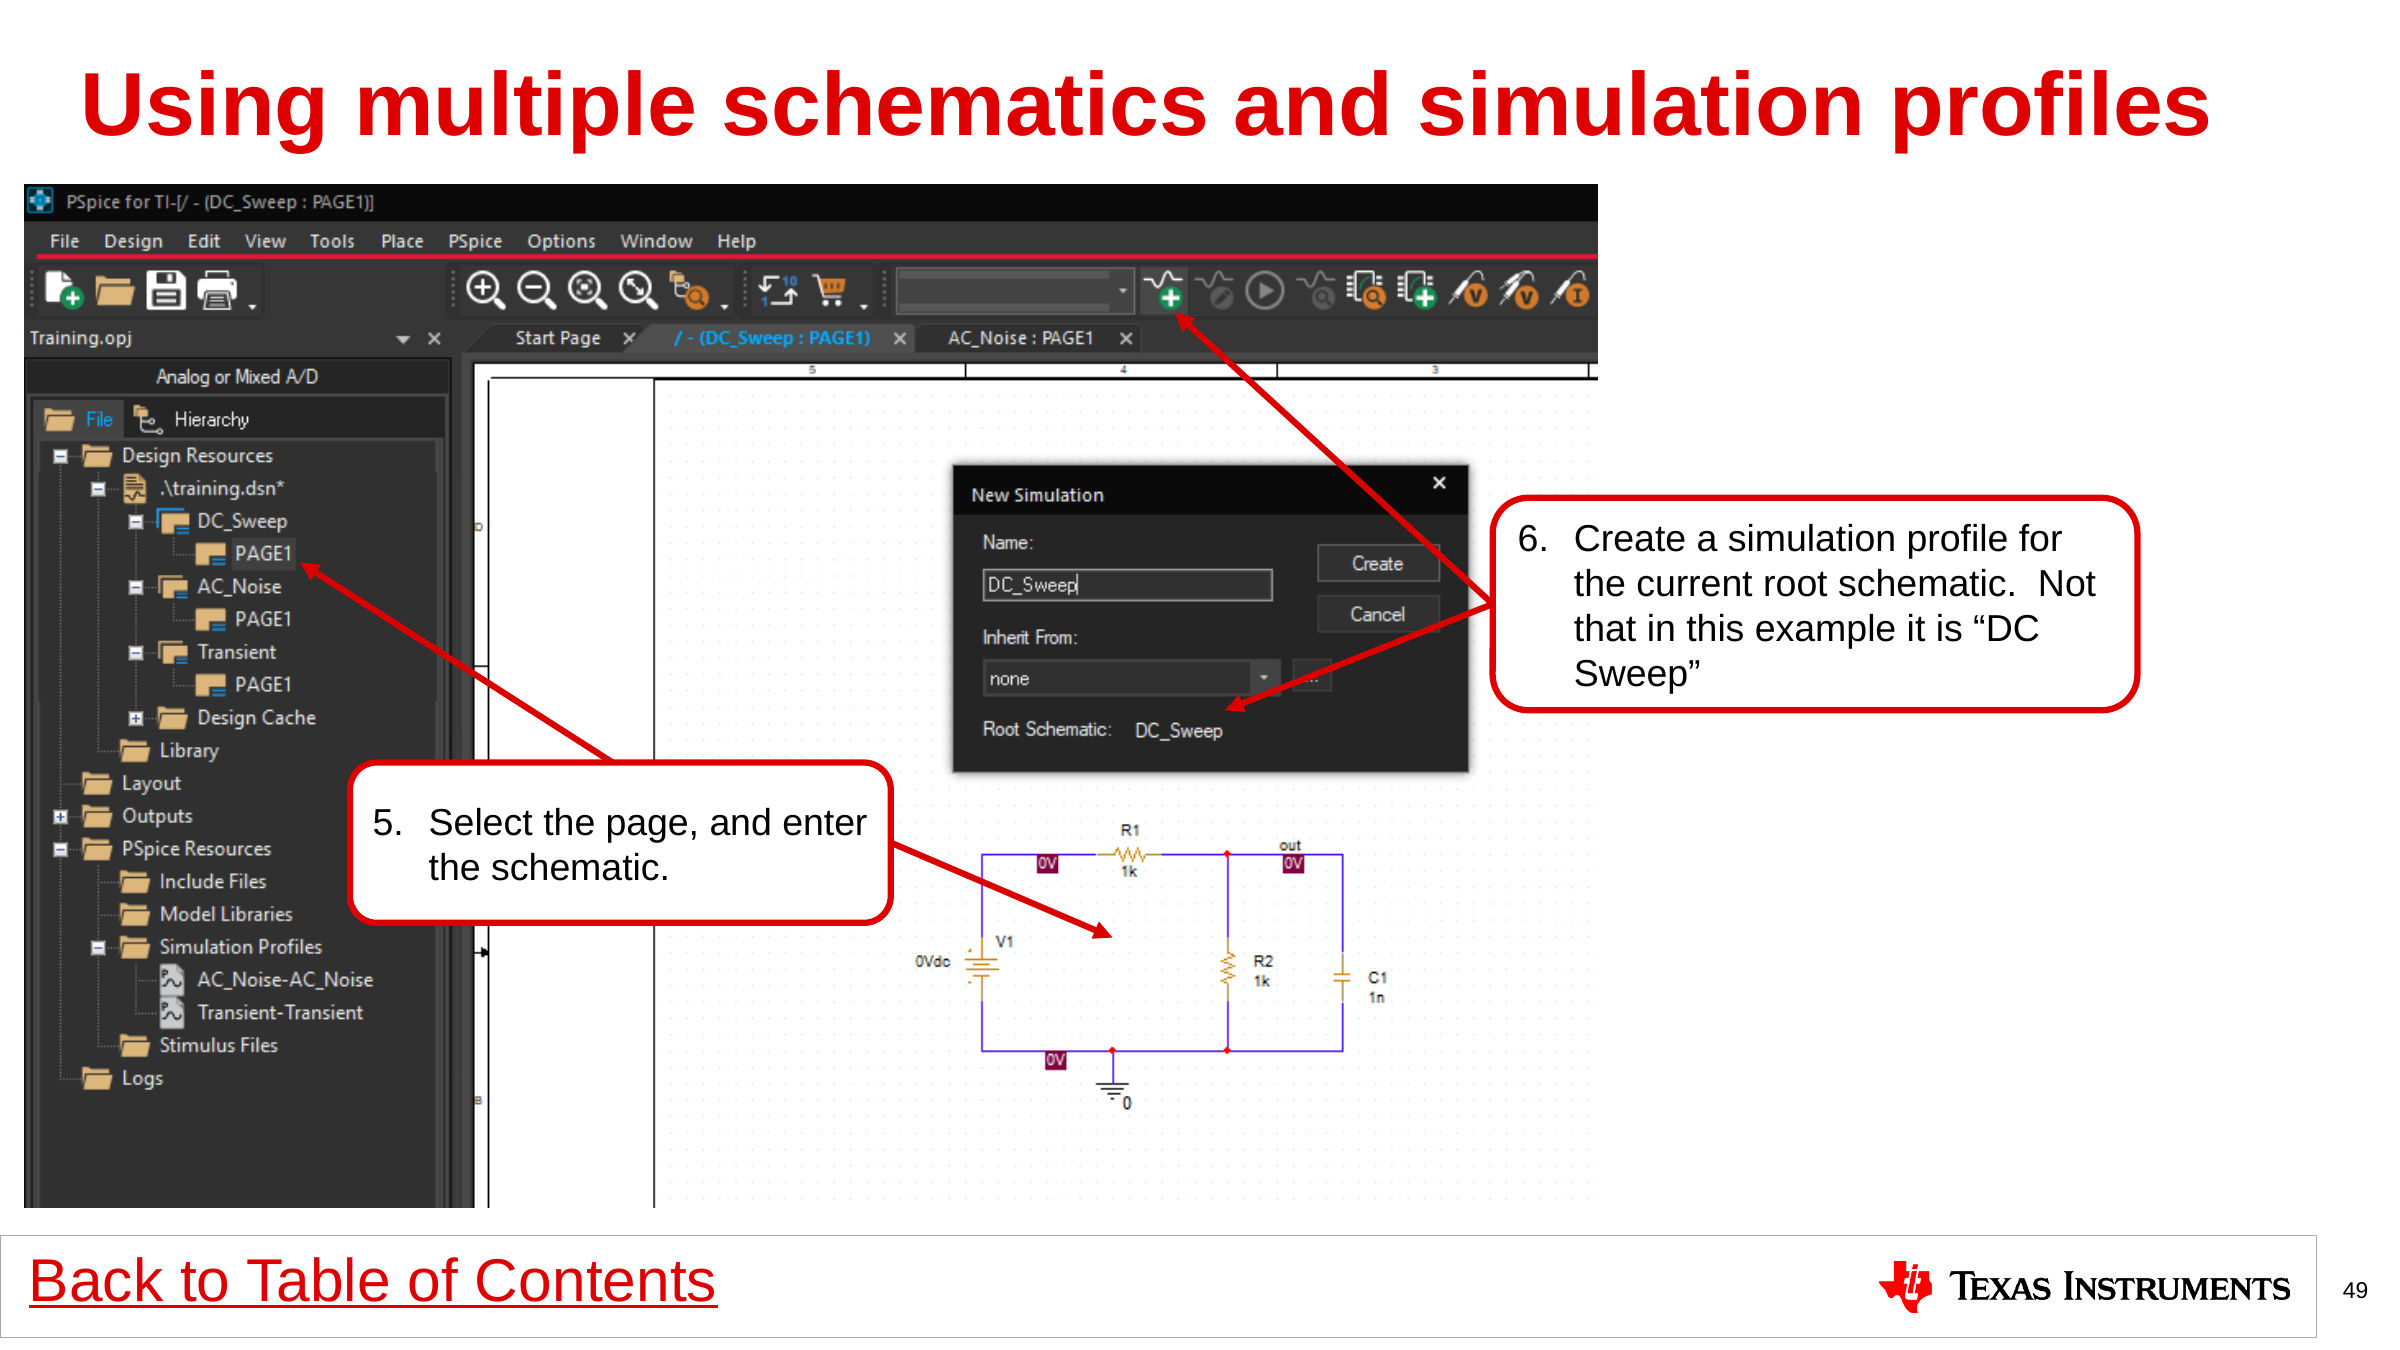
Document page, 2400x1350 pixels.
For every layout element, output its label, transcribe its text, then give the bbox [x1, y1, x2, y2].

slide_number 49 [1828, 1265, 2389, 1307]
picture [1879, 1261, 2290, 1265]
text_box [299, 562, 613, 763]
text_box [1224, 611, 1493, 711]
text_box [890, 842, 1113, 938]
text_box Create a simulation profile for the current root schematic. Not that in this example it is “DC Sweep” [1603, 495, 2140, 713]
picture [24, 184, 1598, 1209]
picture [1879, 1307, 2290, 1313]
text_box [1174, 312, 1493, 605]
title Using multiple schematics and simulation profiles [60, 27, 2282, 189]
